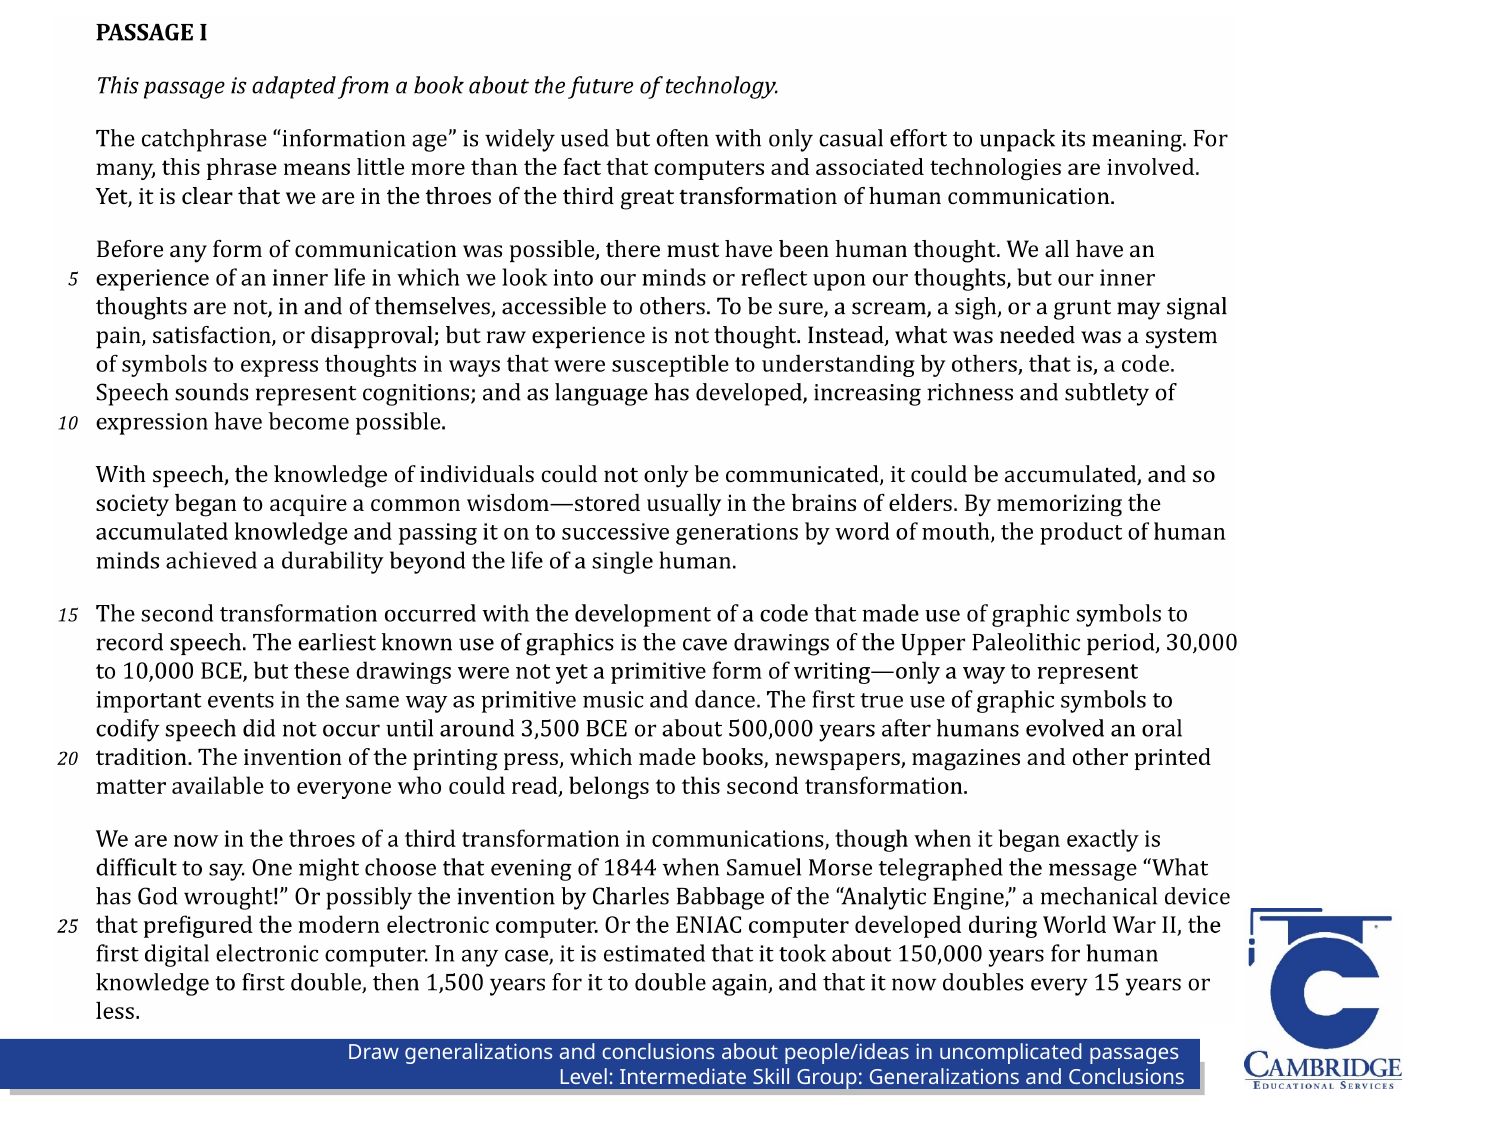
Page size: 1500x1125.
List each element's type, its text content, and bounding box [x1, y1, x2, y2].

picture [1244, 908, 1403, 1090]
text_box [9, 1061, 1206, 1096]
footer Draw generalizations and conclusions about people/ideas in uncomplicated passages Level: Intermediate Skill Group: Generalizations and Conclusions [0, 1038, 1200, 1089]
picture [54, 14, 1238, 1025]
